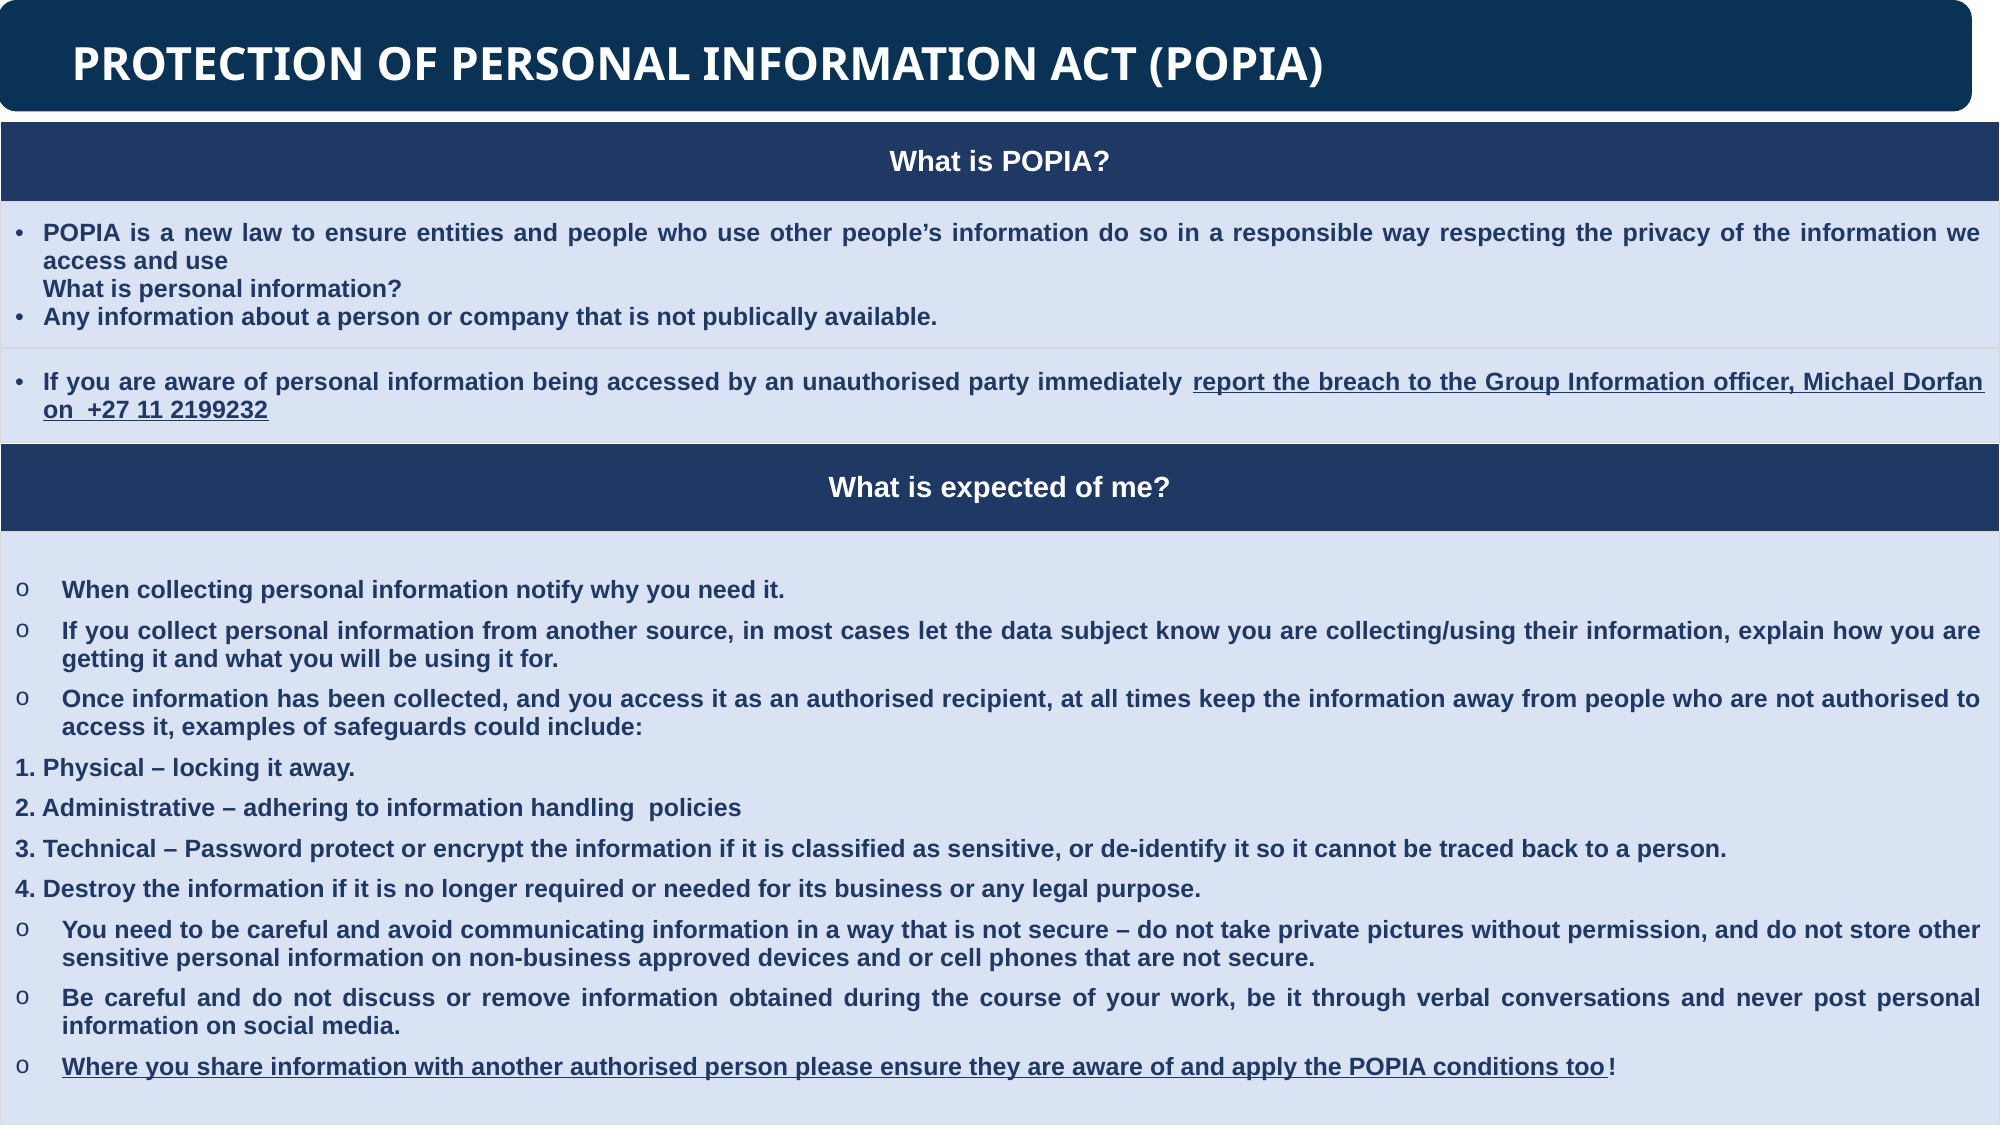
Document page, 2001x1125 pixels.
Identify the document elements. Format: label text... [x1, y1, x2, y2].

table_header What is POPIA? [1, 122, 1999, 201]
table_cell POPIA is a new law to ensure entities and people who use other people’s information do so in a responsible way respecting the privacy of the information we access and use What is personal information? Any information about a person or company that is not publically available. [1, 202, 1999, 347]
table_cell If you are aware of personal information being accessed by an unauthorised party immediately report the breach to the Group Information officer, Michael Dorfan on +27 11 2199232 [1, 349, 1999, 442]
table_cell When collecting personal information notify why you need it. If you collect personal information from another source, in most cases let the data subject know you are collecting/using their information, explain how you are getting it and what you will be using it for. Once information has been collected, and you access it as an authorised recipient, at all times keep the information away from people who are not authorised to access it, examples of safeguards could include: 1. Physical – locking it away. 2. Administrative – adhering to information handling policies 3. Technical – Password protect or encrypt the information if it is classified as sensitive, or de-identify it so it cannot be traced back to a person. 4. Destroy the information if it is no longer required or needed for its business or any legal purpose. You need to be careful and avoid communicating information in a way that is not secure – do not take private pictures without permission, and do not store other sensitive personal information on non-business approved devices and or cell phones that are not secure. Be careful and do not discuss or remove information obtained during the course of your work, be it through verbal conversations and never post personal information on social media. Where you share information with another authorised person please ensure they are aware of and apply the POPIA conditions too! [1, 533, 1999, 1124]
table_header What is expected of me? [1, 444, 1999, 531]
text_box PROTECTION OF PERSONAL INFORMATION ACT (POPIA) [56, 27, 1340, 98]
